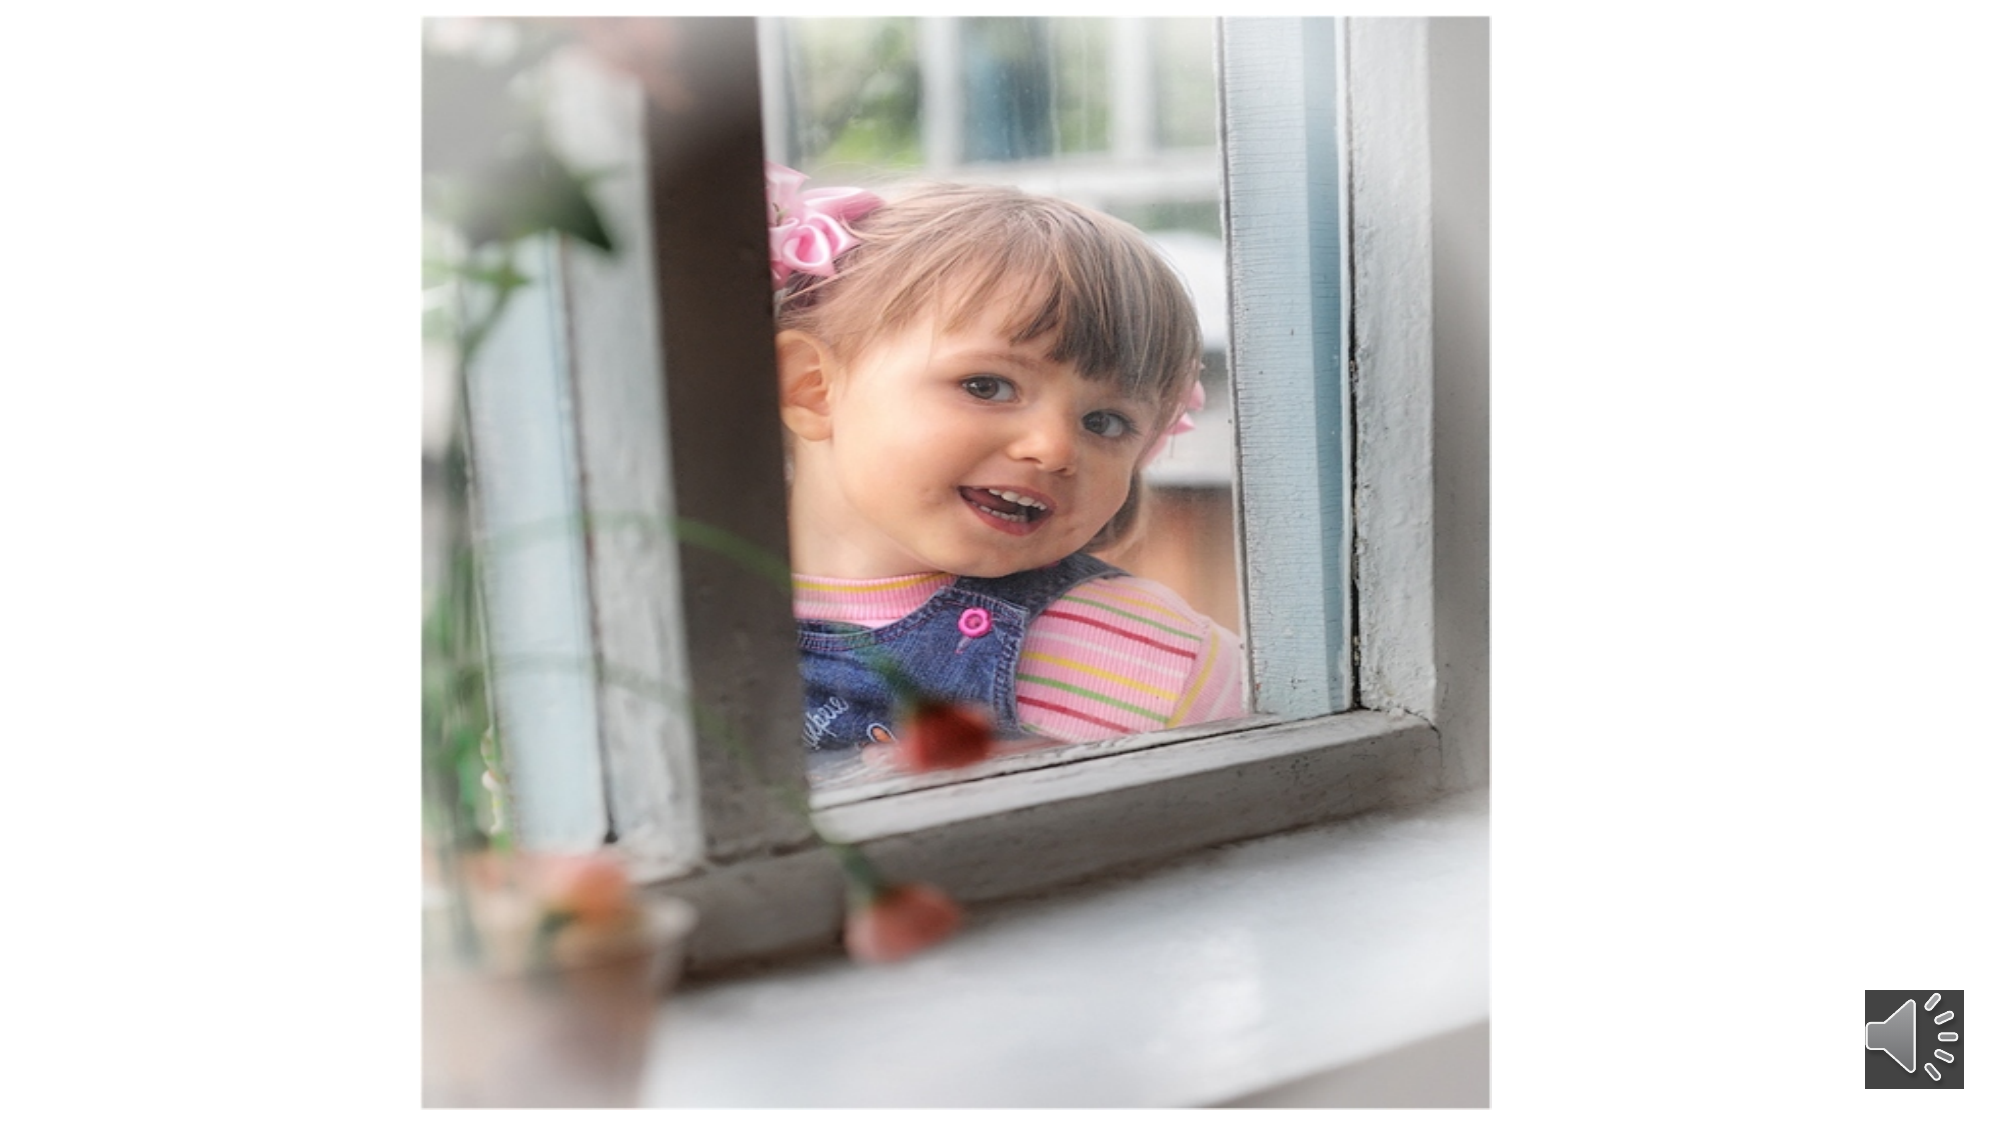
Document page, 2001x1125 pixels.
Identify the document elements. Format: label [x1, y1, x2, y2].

picture [1864, 989, 1965, 1090]
picture [420, 15, 1492, 1110]
